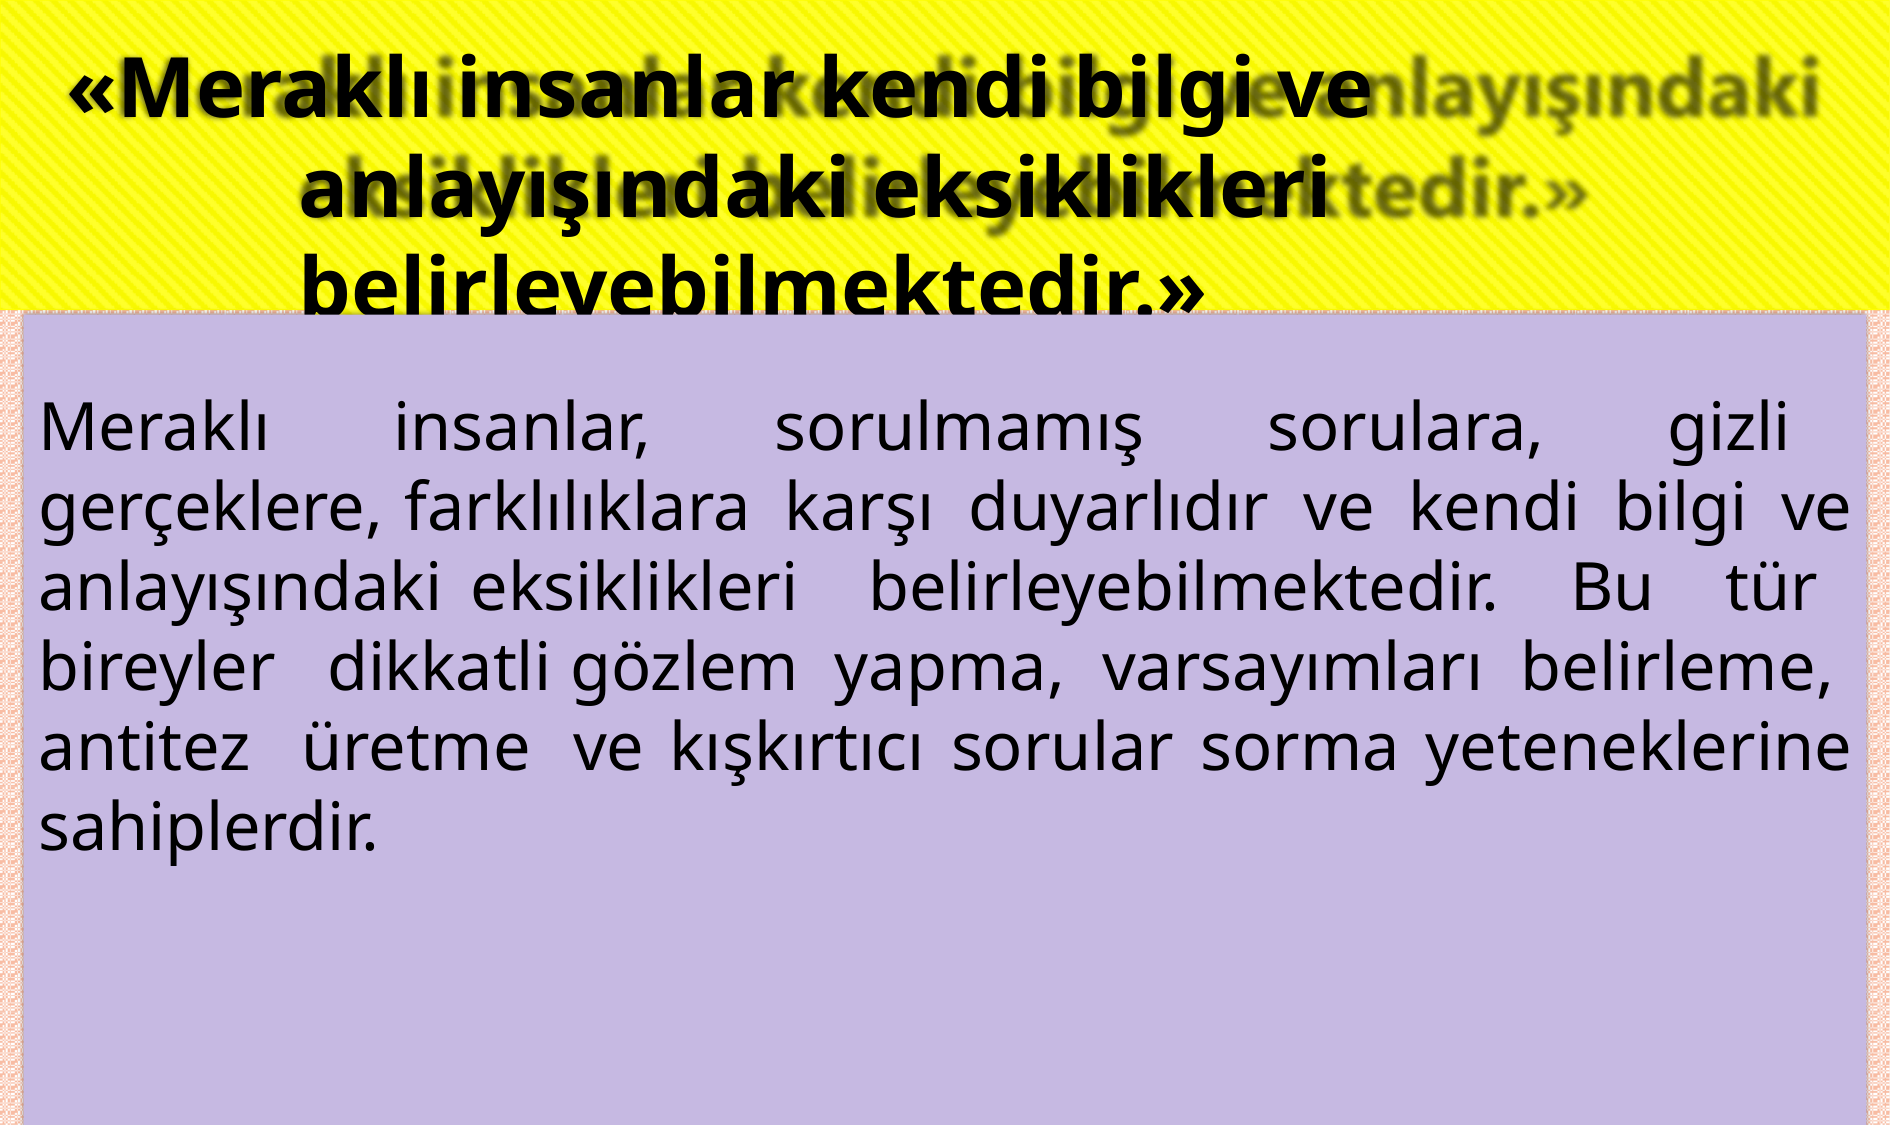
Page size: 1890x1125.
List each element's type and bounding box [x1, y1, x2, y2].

text_box [0, 305, 1890, 1125]
text_box [0, 0, 1890, 305]
